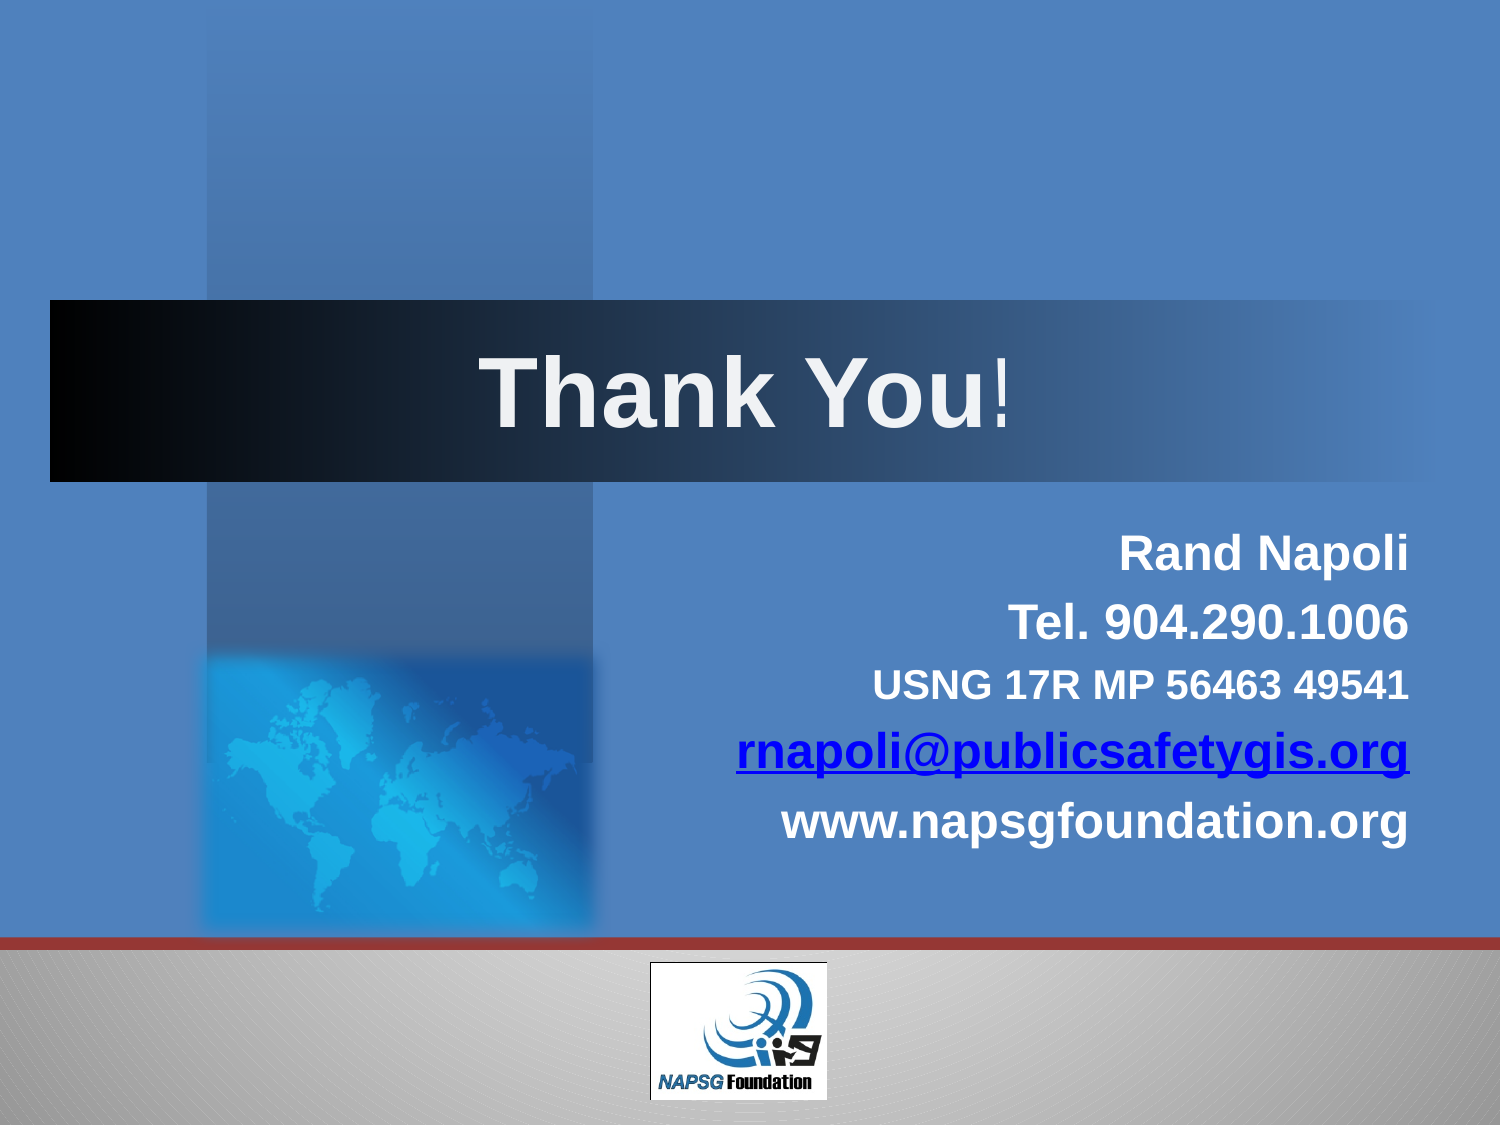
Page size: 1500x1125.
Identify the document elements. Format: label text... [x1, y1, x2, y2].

subtitle Rand Napoli Tel. 904.290.1006 USNG 17R MP 56463 49541 rnapoli@publicsafetygis.org www.napsgfoundation.org [674, 512, 1426, 826]
title Thank You! [74, 330, 1426, 444]
picture [649, 962, 827, 1101]
